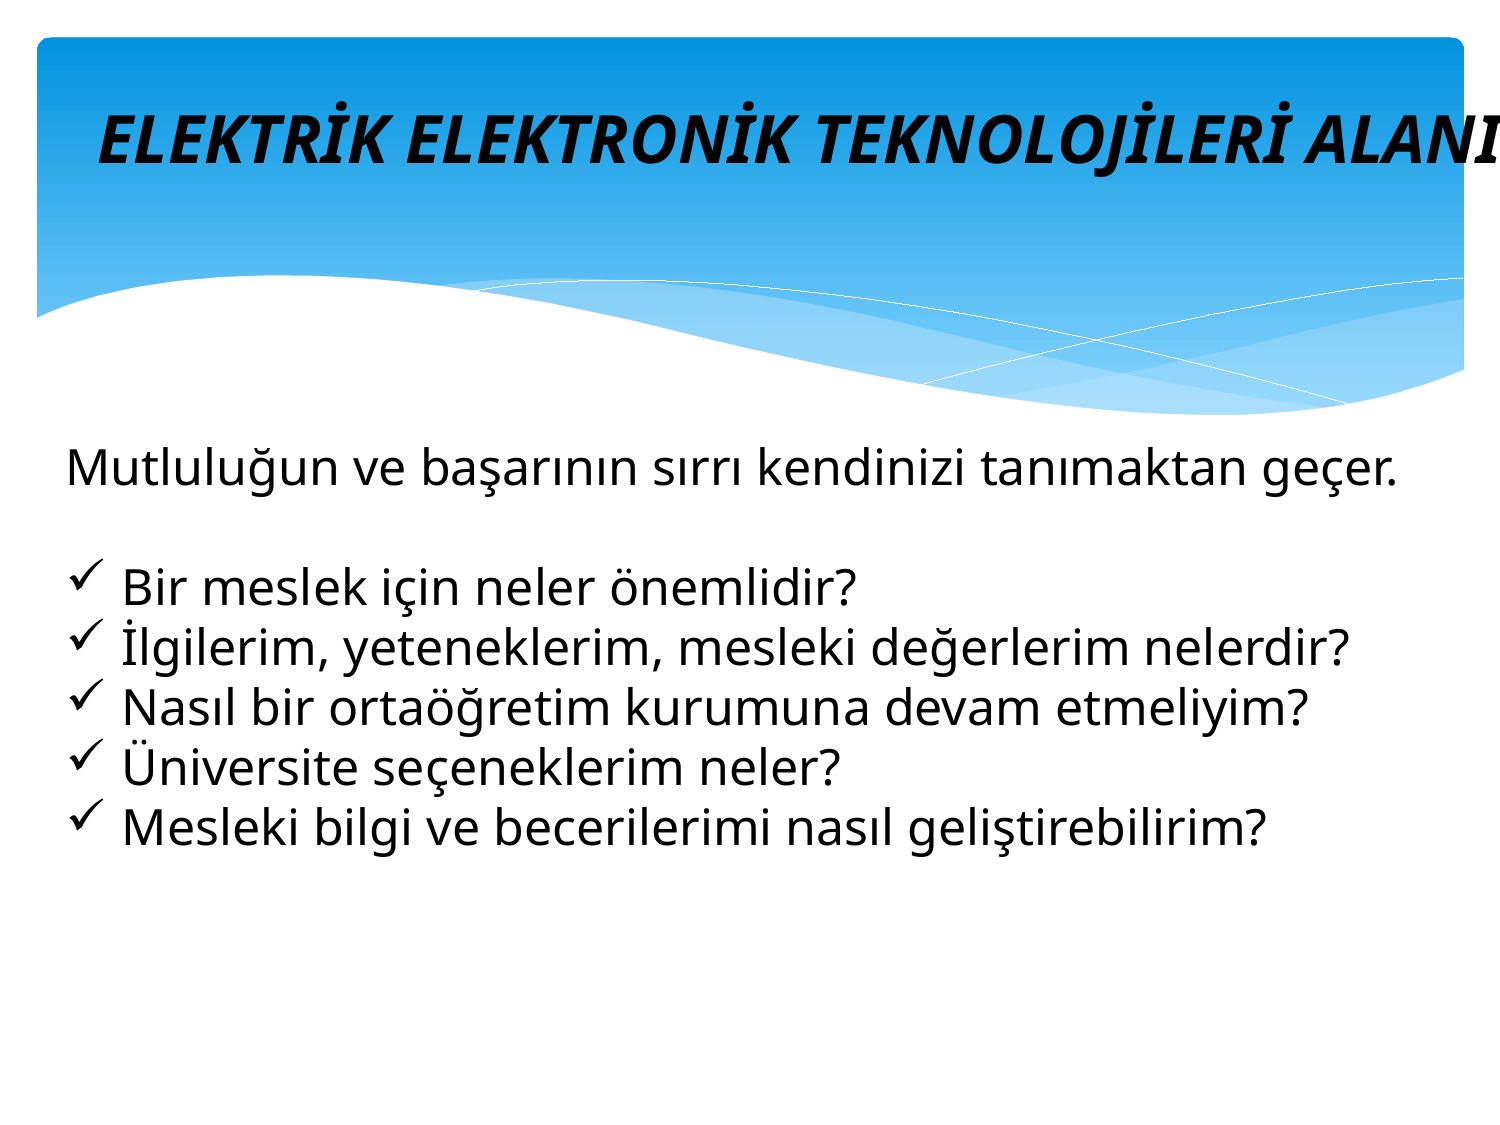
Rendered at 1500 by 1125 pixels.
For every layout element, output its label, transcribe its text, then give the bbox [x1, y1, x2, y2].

text_box Mutluluğun ve başarının sırrı kendinizi tanımaktan geçer. Bir meslek için neler önemlidir? İlgilerim, yeteneklerim, mesleki değerlerim nelerdir? Nasıl bir ortaöğretim kurumuna devam etmeliyim? Üniversite seçeneklerim neler? Mesleki bilgi ve becerilerimi nasıl geliştirebilirim? [50, 428, 1463, 863]
text_box ELEKTRİK ELEKTRONİK TEKNOLOJİLERİ ALANI [82, 89, 1500, 185]
